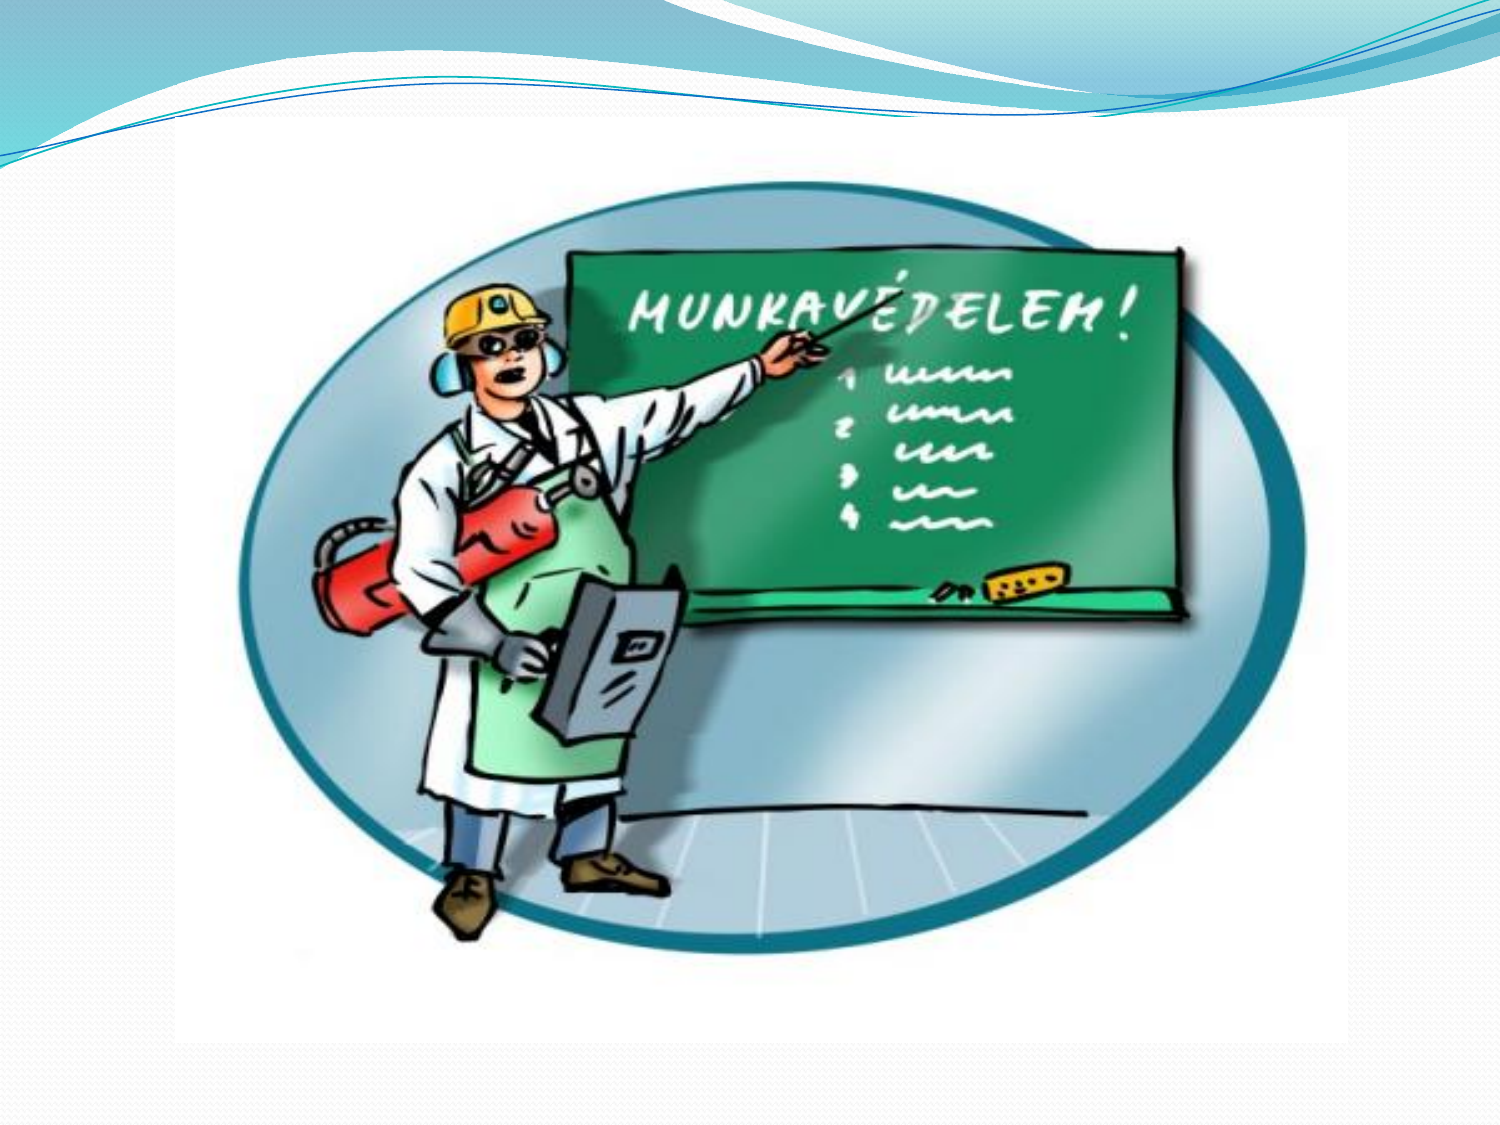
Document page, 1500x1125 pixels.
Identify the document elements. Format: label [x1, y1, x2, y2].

picture [175, 116, 1348, 1044]
